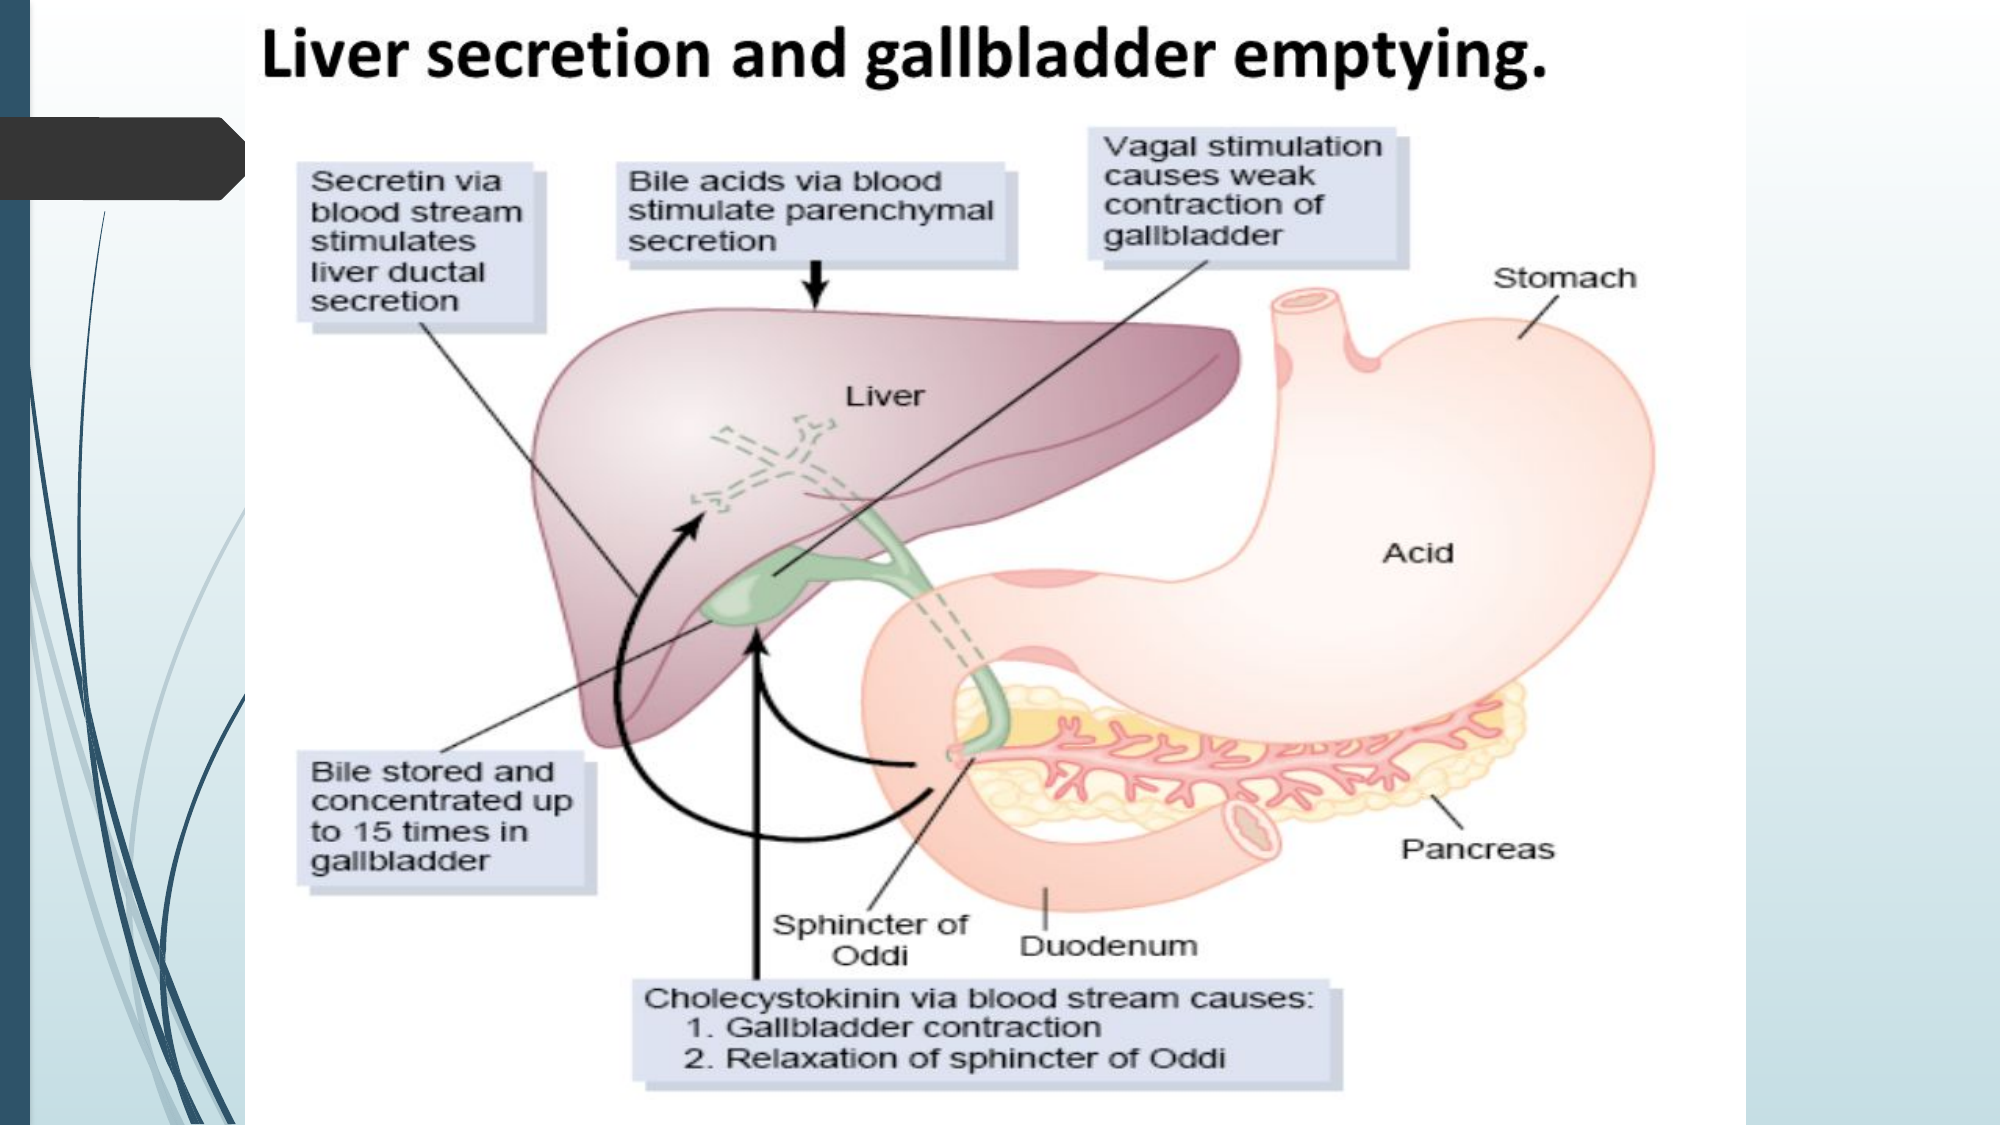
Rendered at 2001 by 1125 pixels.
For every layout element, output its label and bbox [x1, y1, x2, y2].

picture [244, 0, 1746, 1125]
